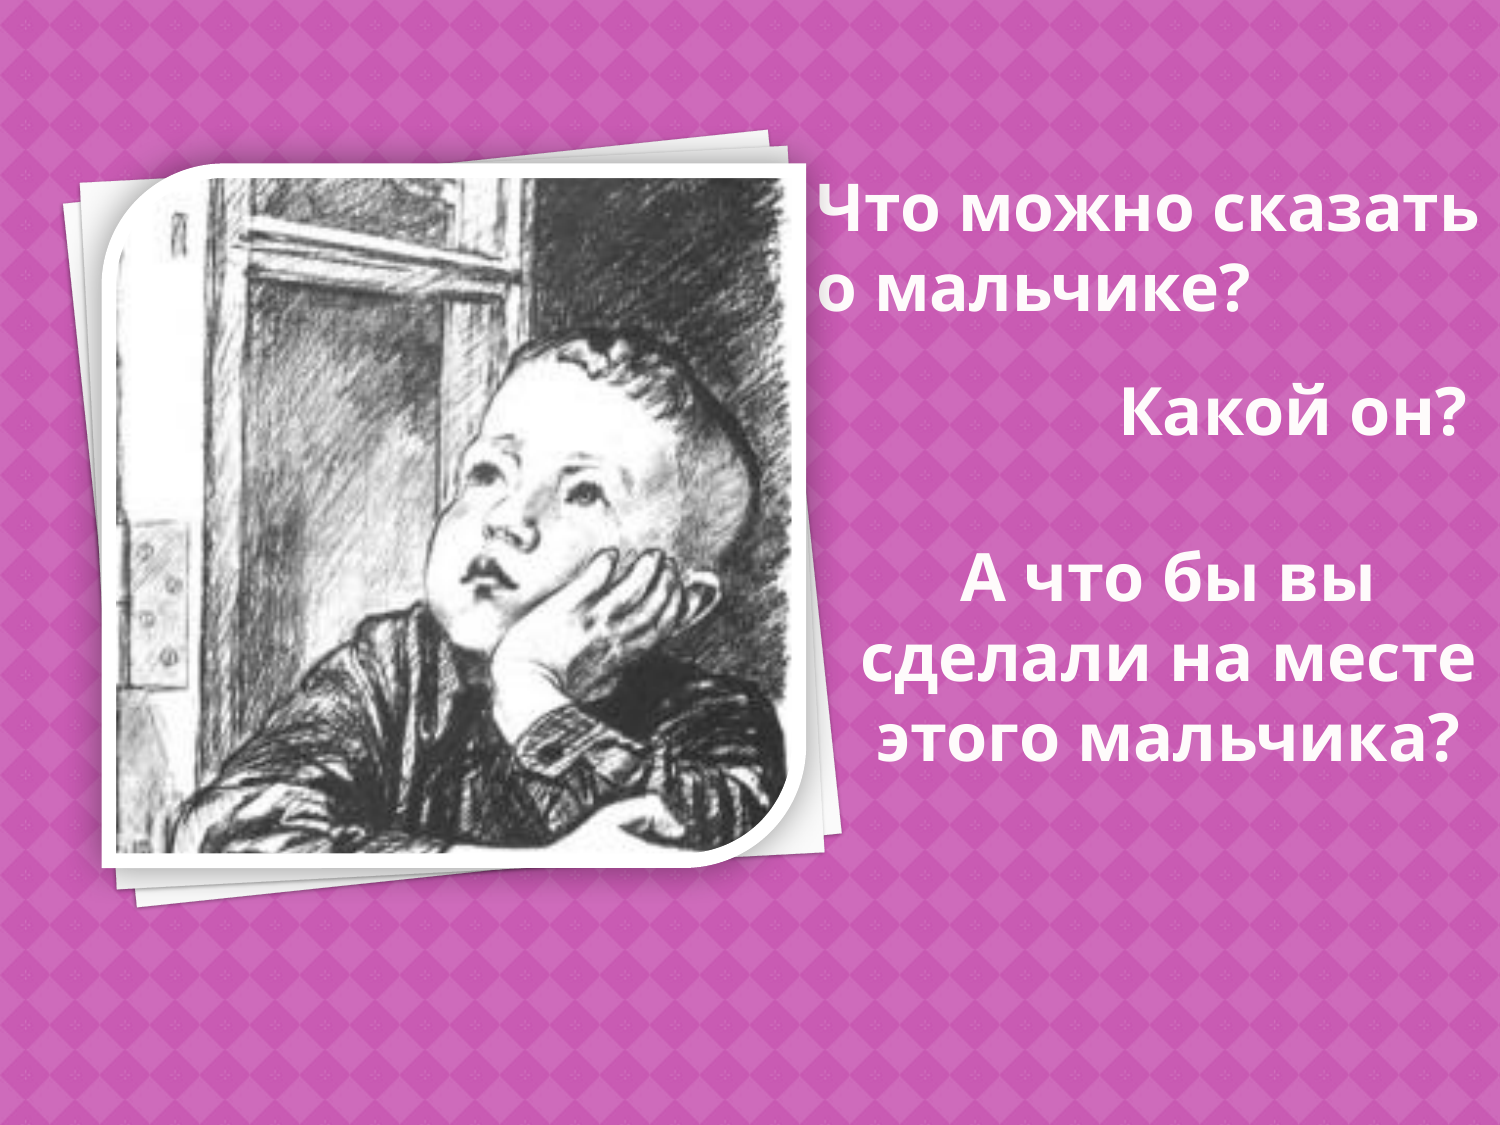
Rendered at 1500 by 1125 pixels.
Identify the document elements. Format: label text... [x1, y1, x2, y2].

title Что можно сказать о мальчике? [809, 113, 1500, 457]
text_box А что бы вы сделали на месте этого мальчика? [808, 527, 1500, 917]
text_box Какой он? [1103, 361, 1483, 457]
picture [108, 170, 800, 861]
